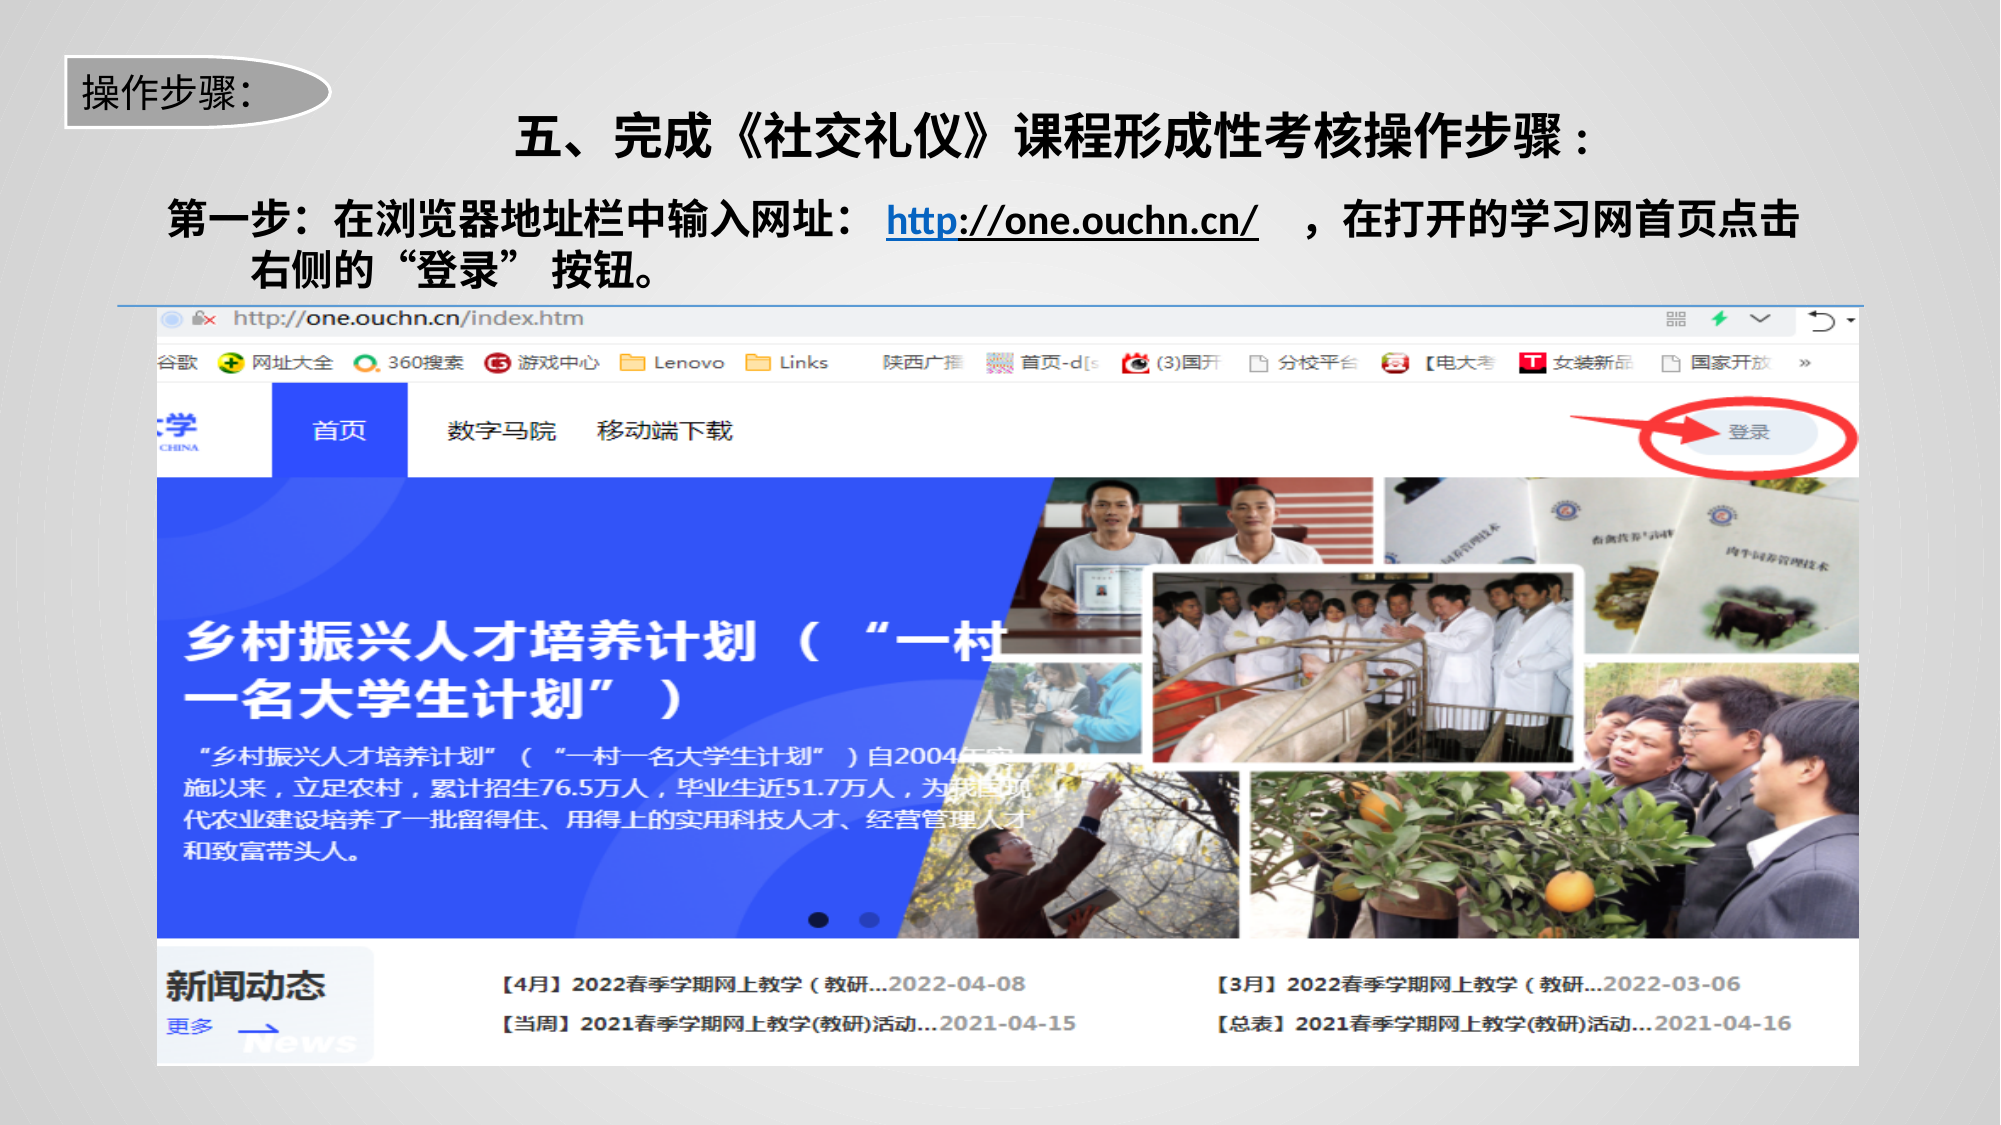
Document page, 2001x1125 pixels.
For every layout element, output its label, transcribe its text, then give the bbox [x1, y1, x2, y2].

text_box 五、完成《社交礼仪》课程形成性考核操作步骤: [384, 97, 1718, 172]
text_box 第一步：在浏览器地址栏中输入网址：http://one.ouchn.cn/ ，在打开的学习网首页点击 右侧的“登录” 按钮。 [151, 185, 1992, 301]
text_box 操作步骤： [64, 55, 332, 130]
picture [156, 308, 1859, 1066]
